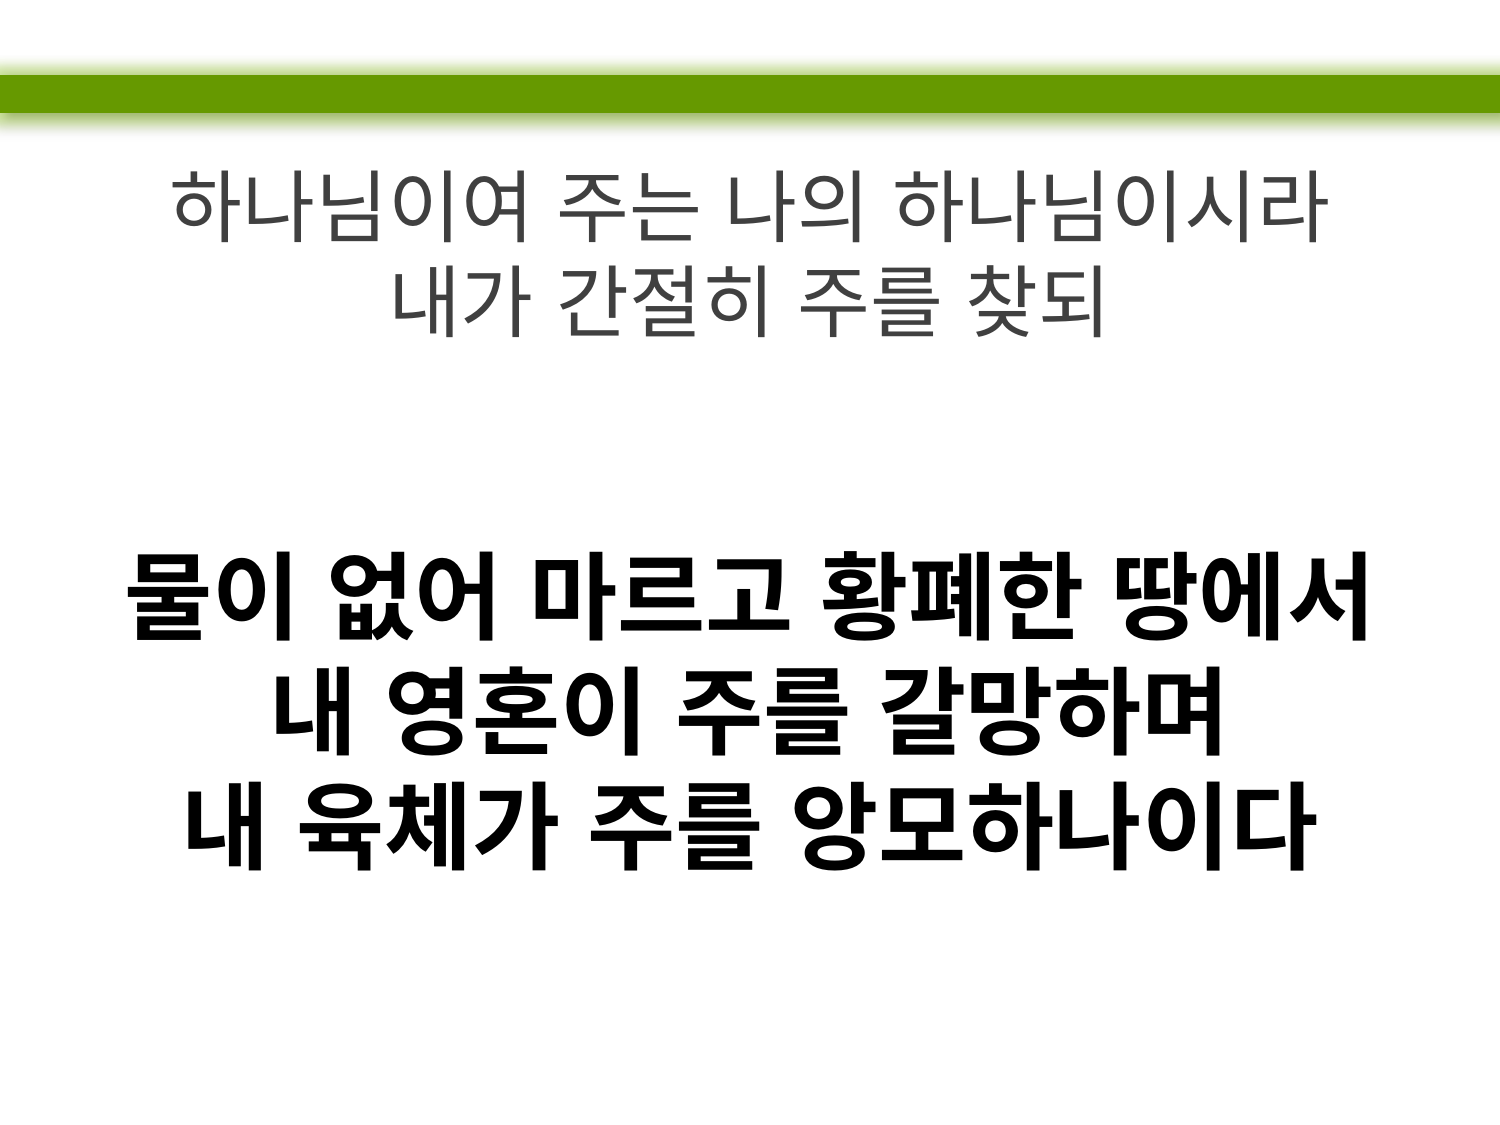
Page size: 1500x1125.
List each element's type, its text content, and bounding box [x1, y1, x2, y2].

text_box 물이 없어 마르고 황폐한 땅에서 내 영혼이 주를 갈망하며 내 육체가 주를 앙모하나이다 [0, 529, 1500, 890]
text_box [0, 75, 1500, 113]
text_box 하나님이여 주는 나의 하나님이시라 내가 간절히 주를 찾되 [0, 149, 1500, 355]
